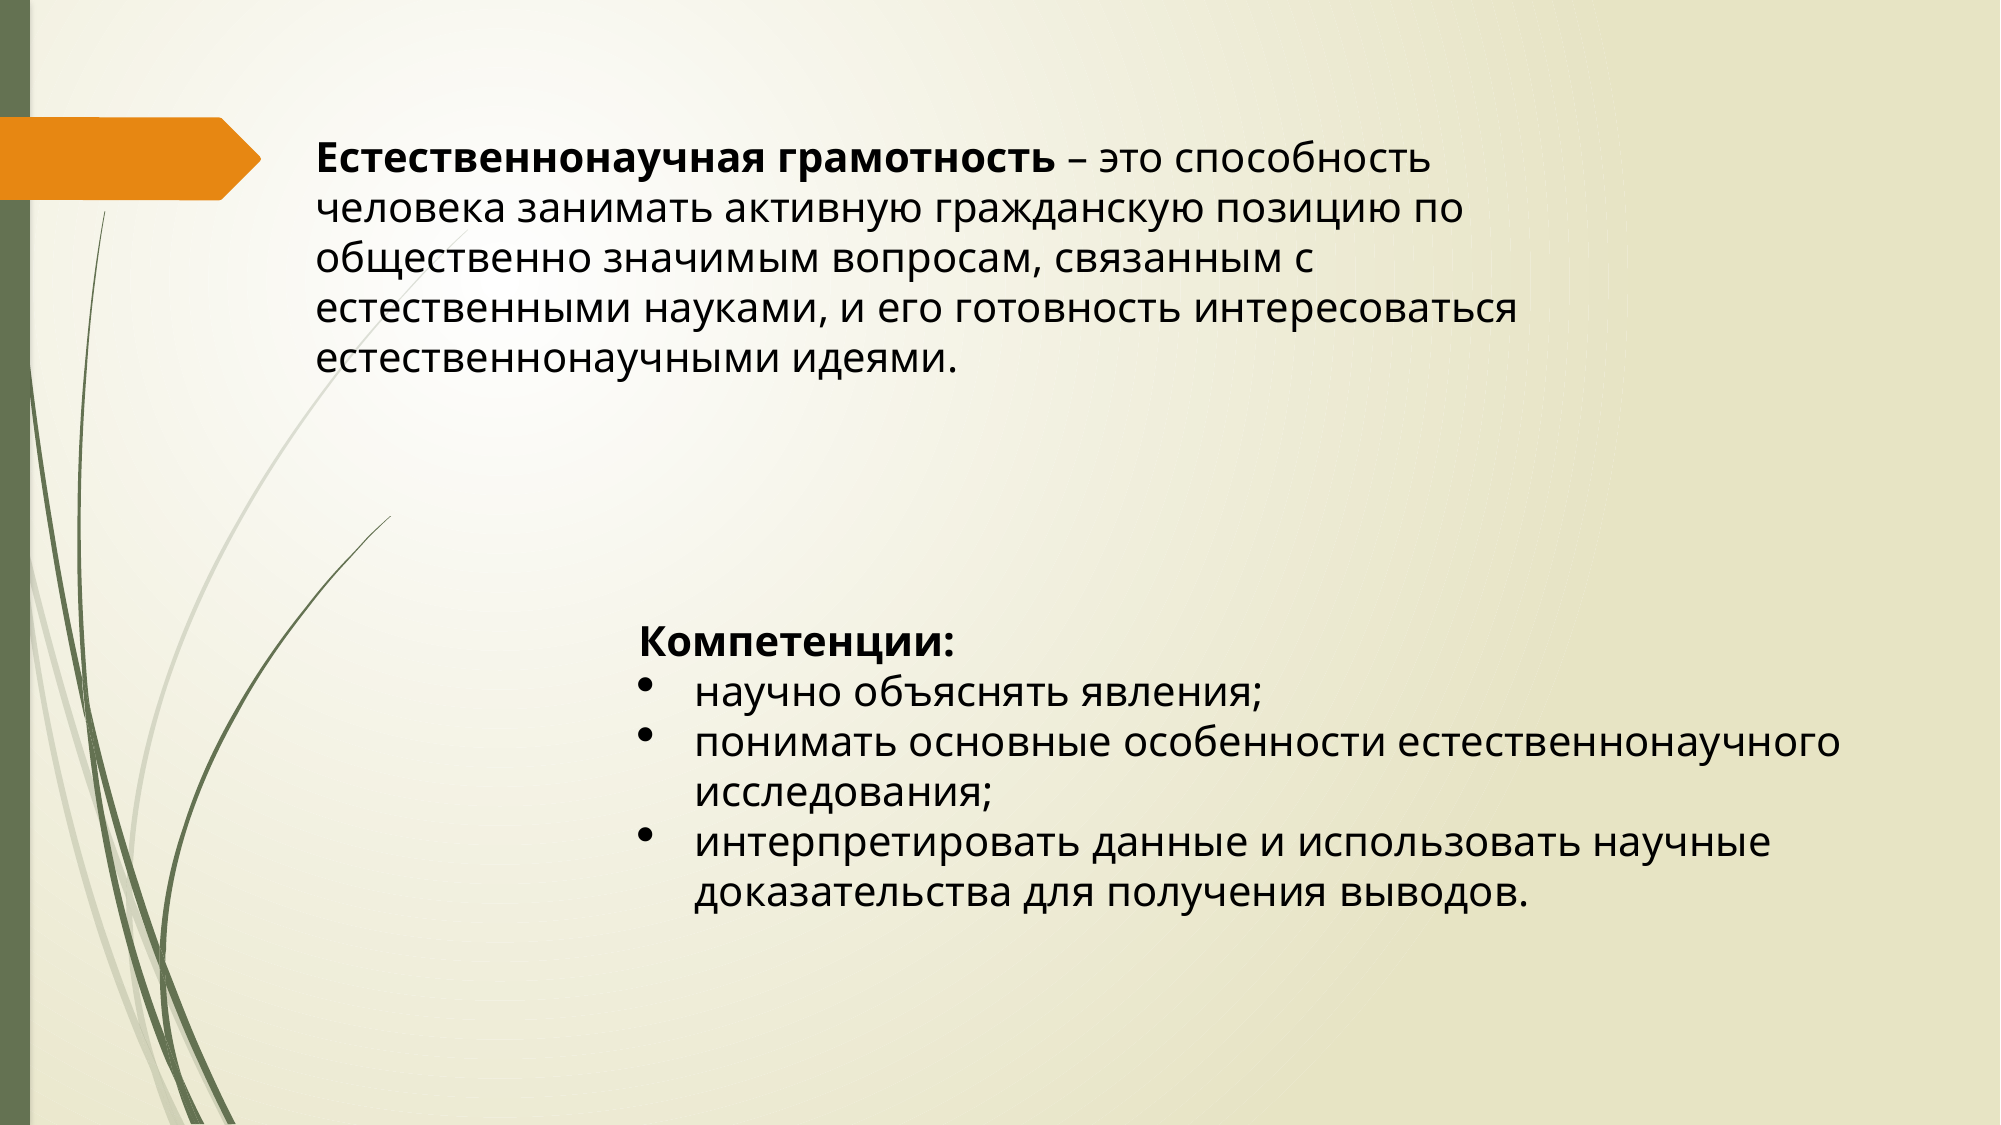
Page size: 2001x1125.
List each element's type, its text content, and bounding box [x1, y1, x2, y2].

text_box Естественнонаучная грамотность – это способность человека занимать активную гражданскую позицию по общественно значимым вопросам, связанным с естественными науками, и его готовность интересоваться естественнонаучными идеями. [300, 123, 1584, 389]
text_box Компетенции: научно объяснять явления; понимать основные особенности естественнонаучного исследования; интерпретировать данные и использовать научные доказательства для получения выводов. [623, 607, 1908, 922]
